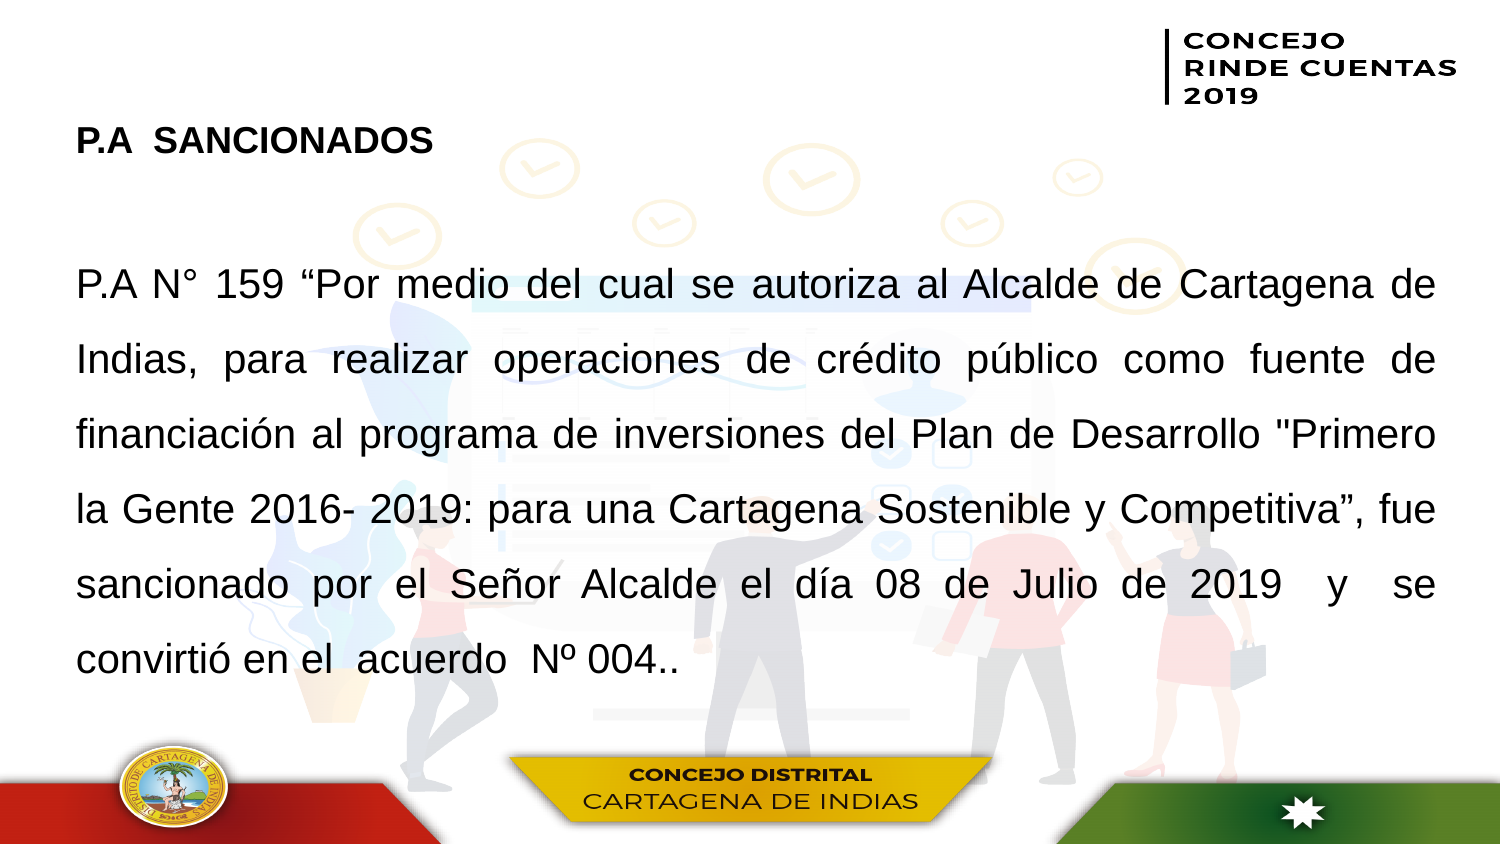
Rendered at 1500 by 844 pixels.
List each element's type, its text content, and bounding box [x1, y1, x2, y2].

text_box P.A SANCIONADOS P.A N° 159 “Por medio del cual se autoriza al Alcalde de Cartagena de Indias, para realizar operaciones de crédito público como fuente de financiación al programa de inversiones del Plan de Desarrollo "Primero la Gente 2016- 2019: para una Cartagena Sostenible y Competitiva”, fue sancionado por el Señor Alcalde el día 08 de Julio de 2019 y se convirtió en el acuerdo Nº 004.. [61, 105, 1453, 689]
picture [0, 0, 1500, 844]
